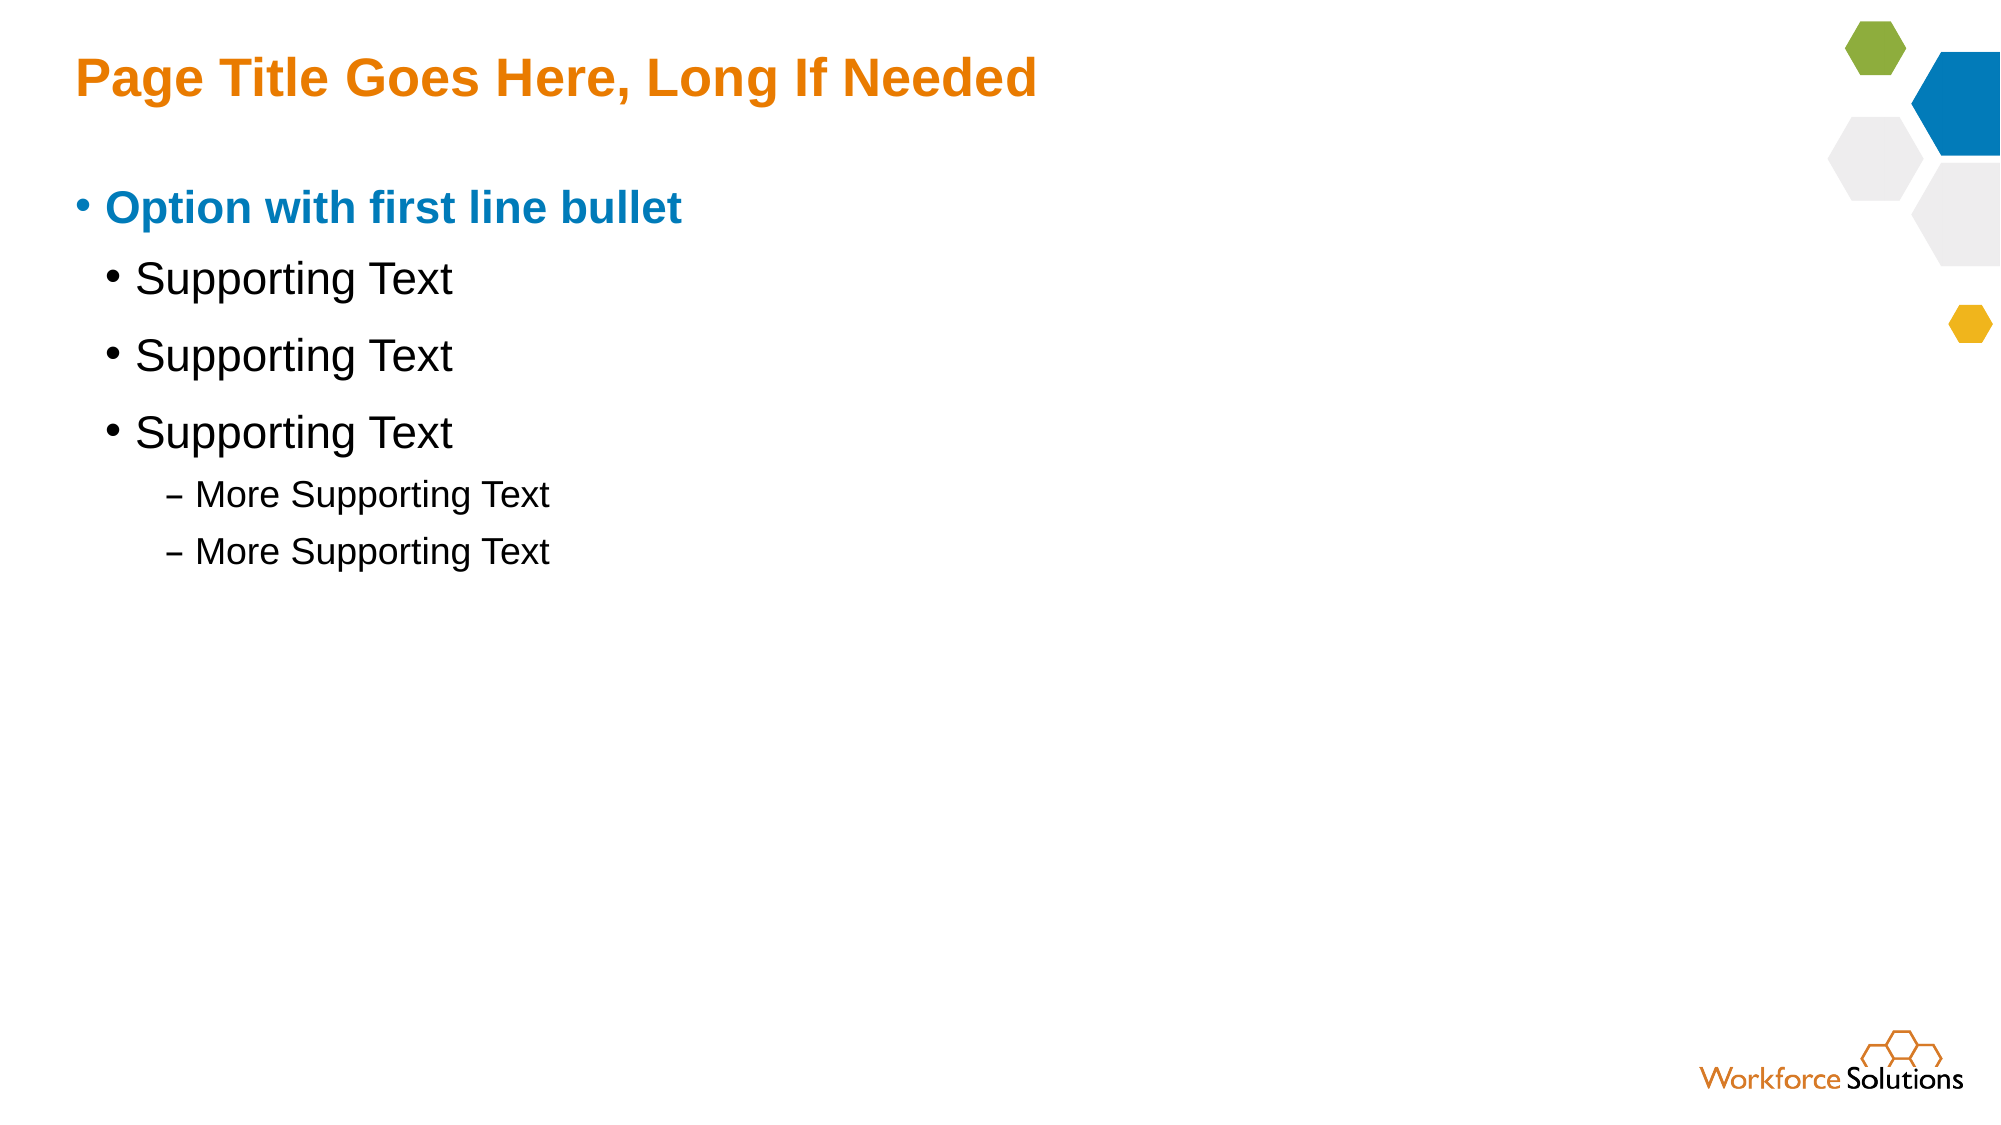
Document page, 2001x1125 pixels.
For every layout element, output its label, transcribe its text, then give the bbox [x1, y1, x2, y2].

picture [1827, 21, 2000, 343]
picture [1699, 1030, 1963, 1089]
title Page Title Goes Here, Long If Needed [75, 0, 1726, 150]
list Option with first line bullet Supporting Text Supporting Text Supporting Text More Supporting Text More Supporting Text [75, 174, 1913, 1074]
